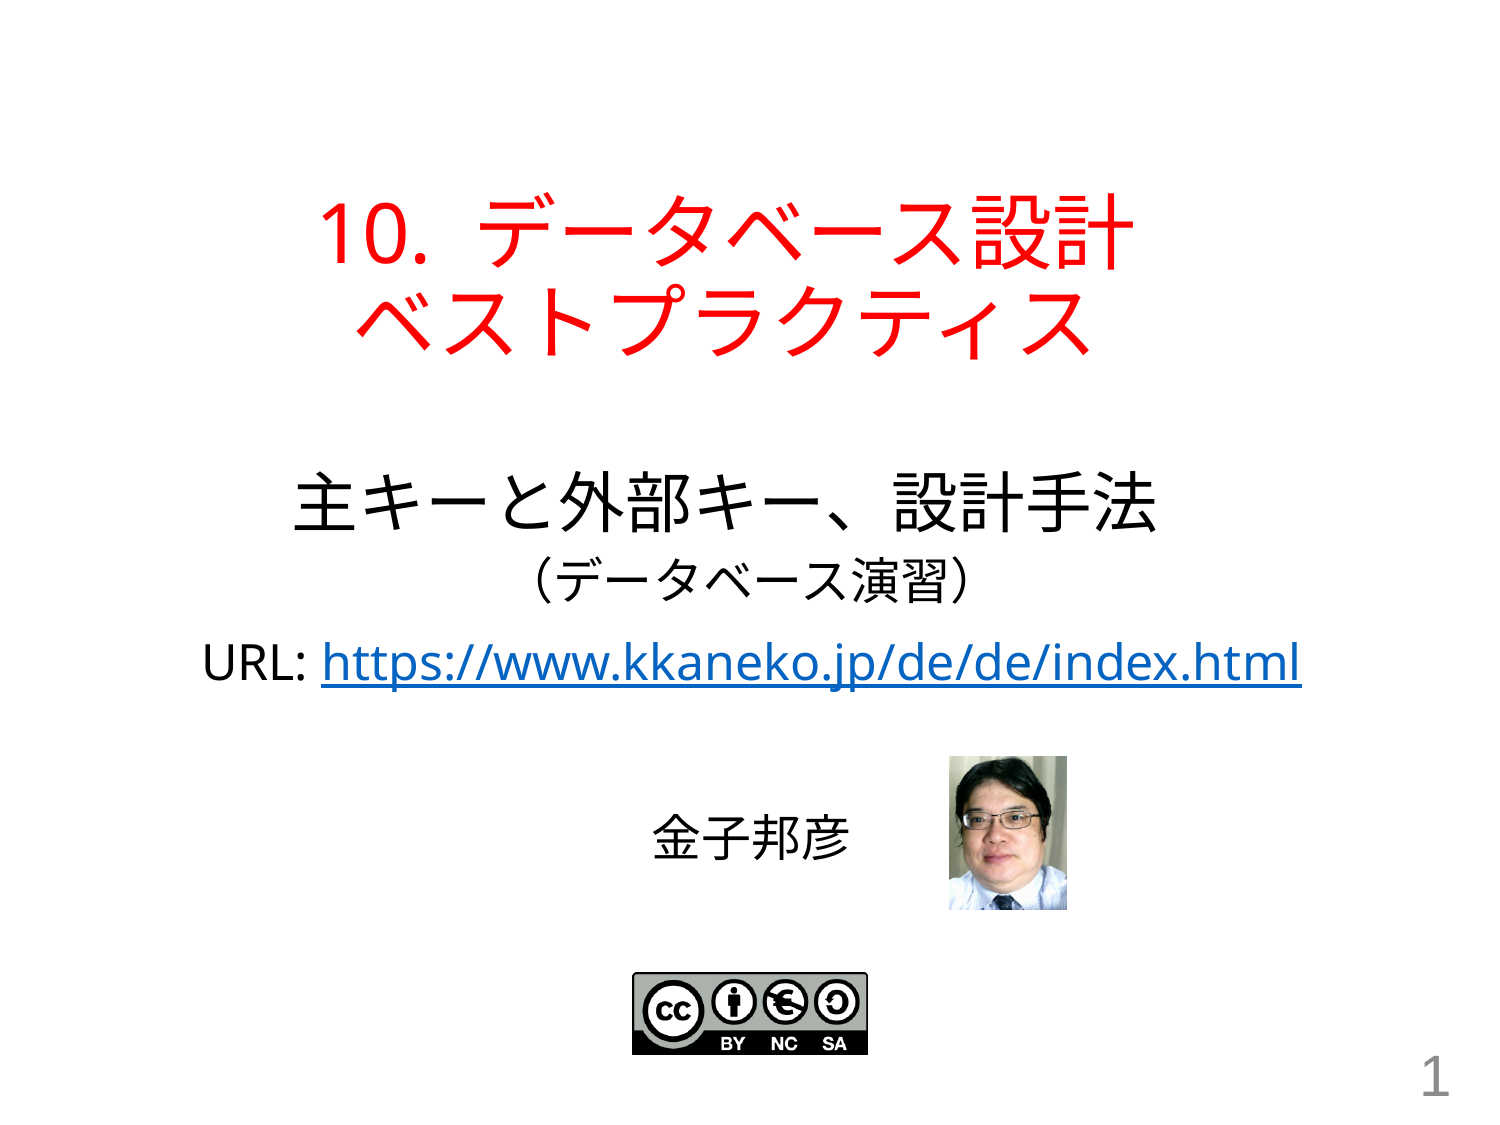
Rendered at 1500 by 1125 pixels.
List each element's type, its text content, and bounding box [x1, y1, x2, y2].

picture [632, 972, 868, 1055]
picture [949, 756, 1067, 911]
title 10. データベース設計 ベストプラクティス 主キーと外部キー、設計手法 [24, 189, 1427, 550]
text_box 金子邦彦 [635, 798, 868, 875]
slide_number 1 [1129, 1042, 1467, 1103]
subtitle （データベース演習） URL: https://www.kkaneko.jp/de/de/index.html [73, 541, 1430, 789]
